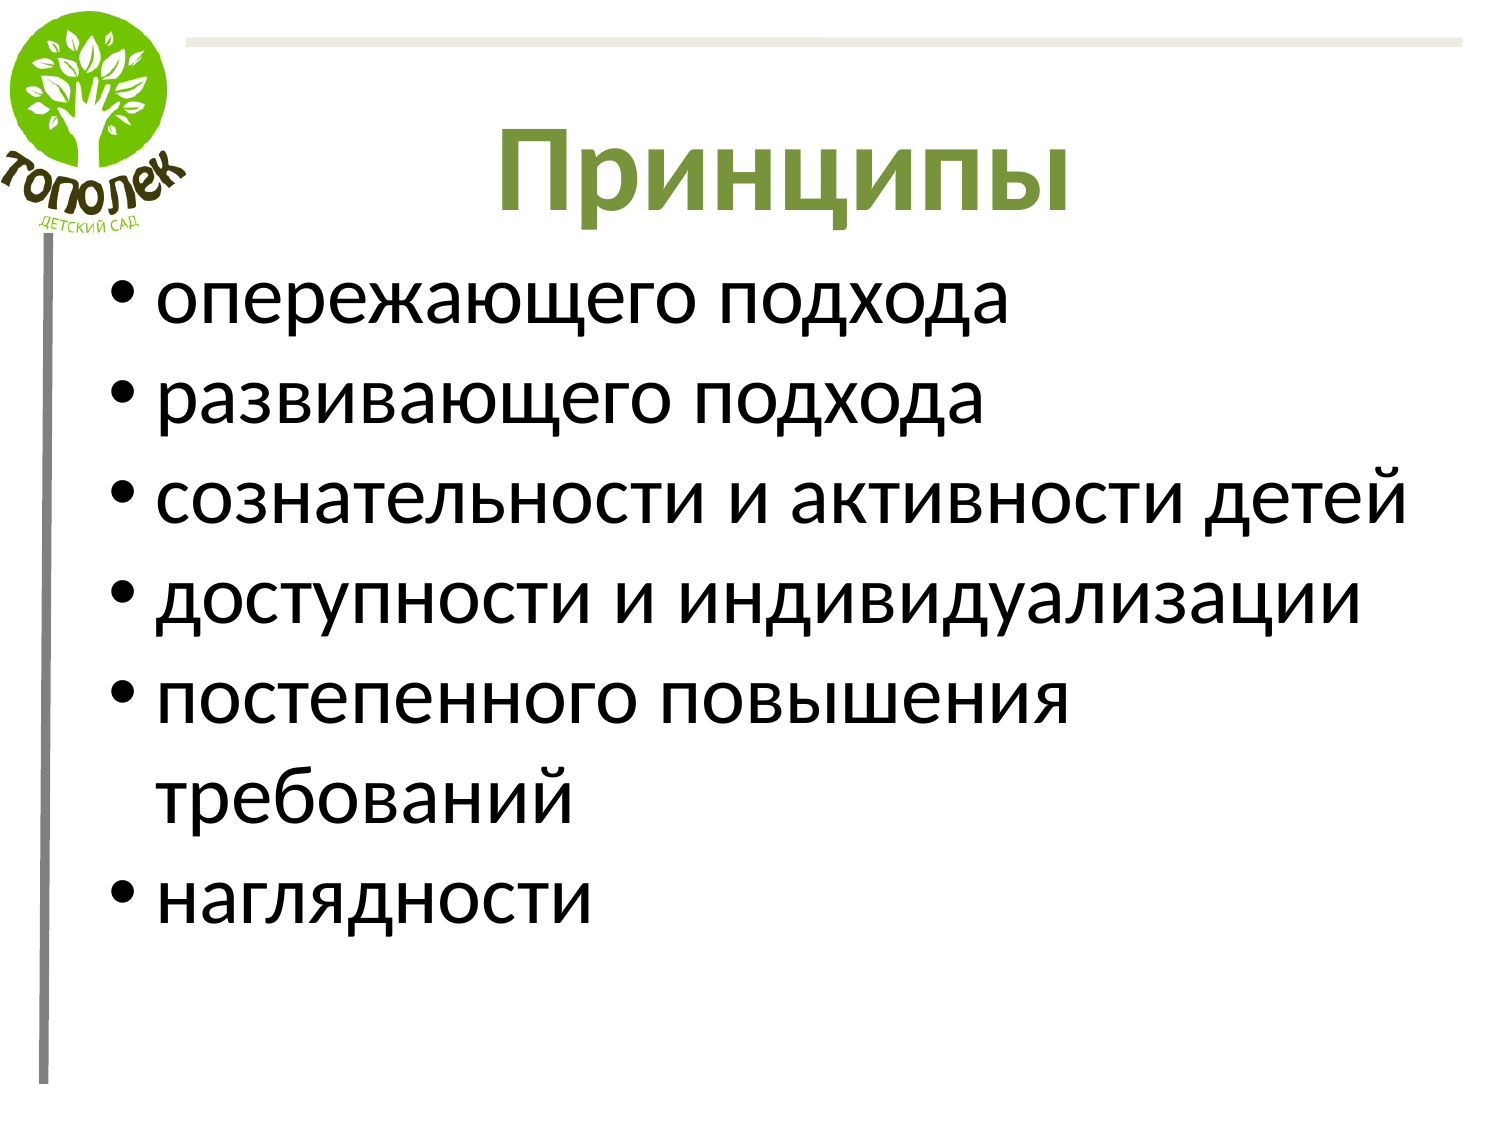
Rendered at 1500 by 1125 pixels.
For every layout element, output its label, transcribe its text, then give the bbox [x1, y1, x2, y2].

text_box опережающего подхода развивающего подхода сознательности и активности детей доступности и индивидуализации постепенного повышения требований наглядности [93, 233, 1500, 993]
picture [1, 10, 187, 234]
text_box Принципы [383, 78, 1187, 233]
